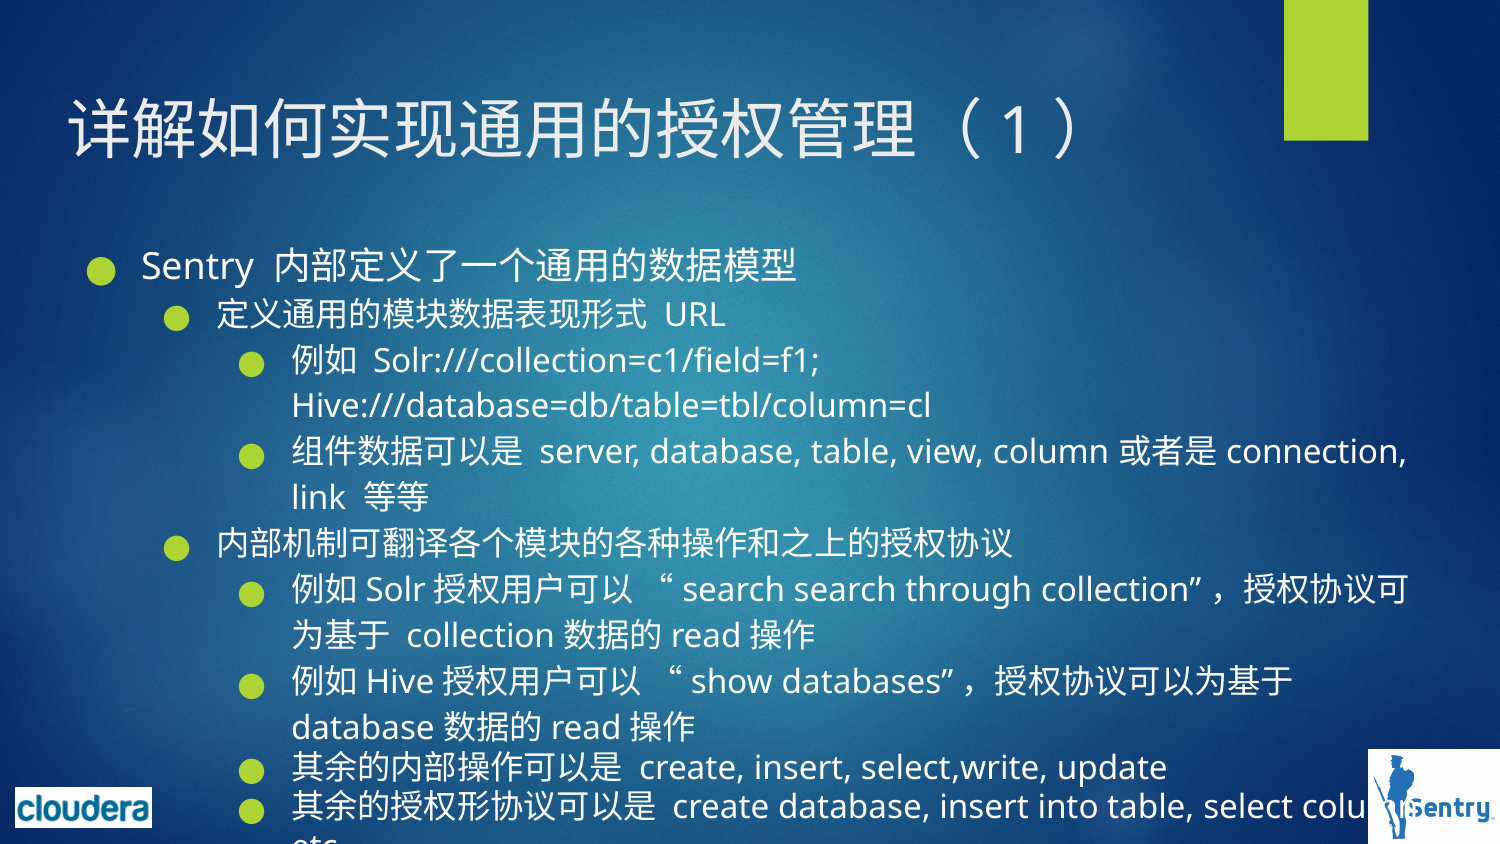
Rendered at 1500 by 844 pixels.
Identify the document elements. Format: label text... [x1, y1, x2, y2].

list Sentry 内部定义了一个通用的数据模型 定义通用的模块数据表现形式 URL 例如 Solr:///collection=c1/field=f1; Hive:///database=db/table=tbl/column=cl 组件数据可以是 server, database, table, view, column或者是connection, link 等等 内部机制可翻译各个模块的各种操作和之上的授权协议 例如Solr授权用户可以 “search search through collection”，授权协议可为基于 collection数据的read操作 例如Hive授权用户可以 “show databases”，授权协议可以为基于 database数据的read操作 其余的内部操作可以是 create, insert, select,write, update 其余的授权形协议可以是 create database, insert into table, select column etc [51, 220, 1449, 762]
picture [0, 0, 1500, 844]
title 详解如何实现通用的授权管理（1） [51, 72, 1449, 189]
